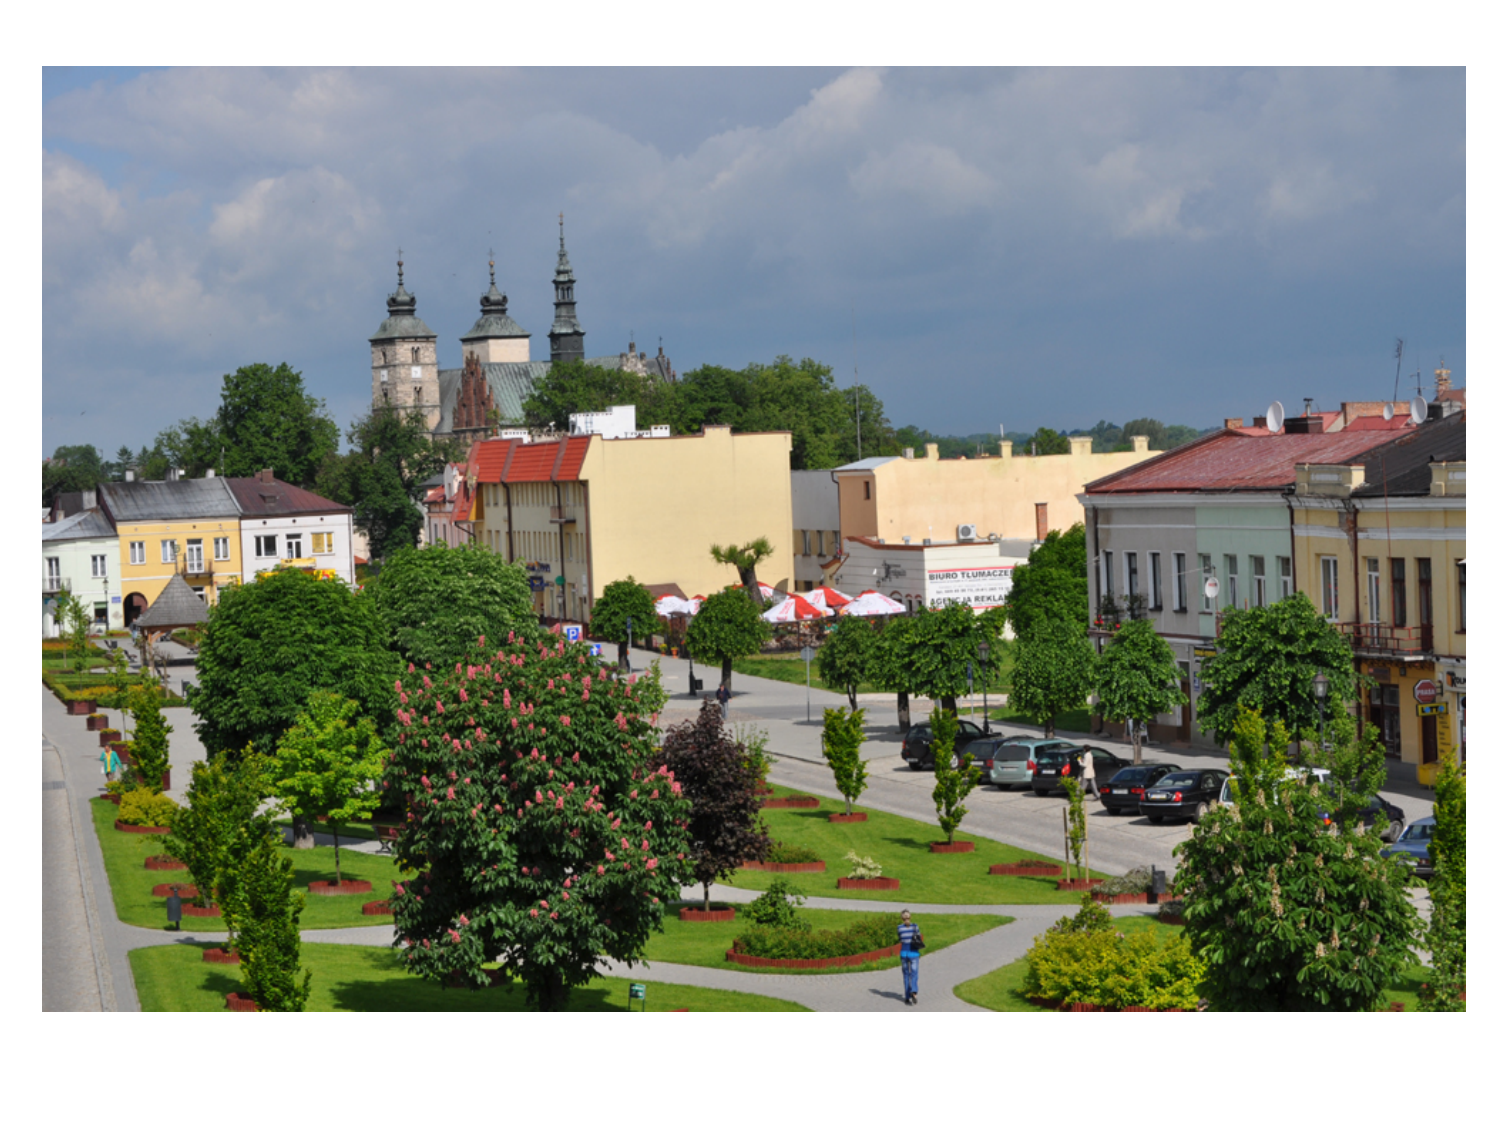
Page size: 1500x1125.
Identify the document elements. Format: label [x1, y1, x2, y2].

picture [42, 66, 1467, 1012]
